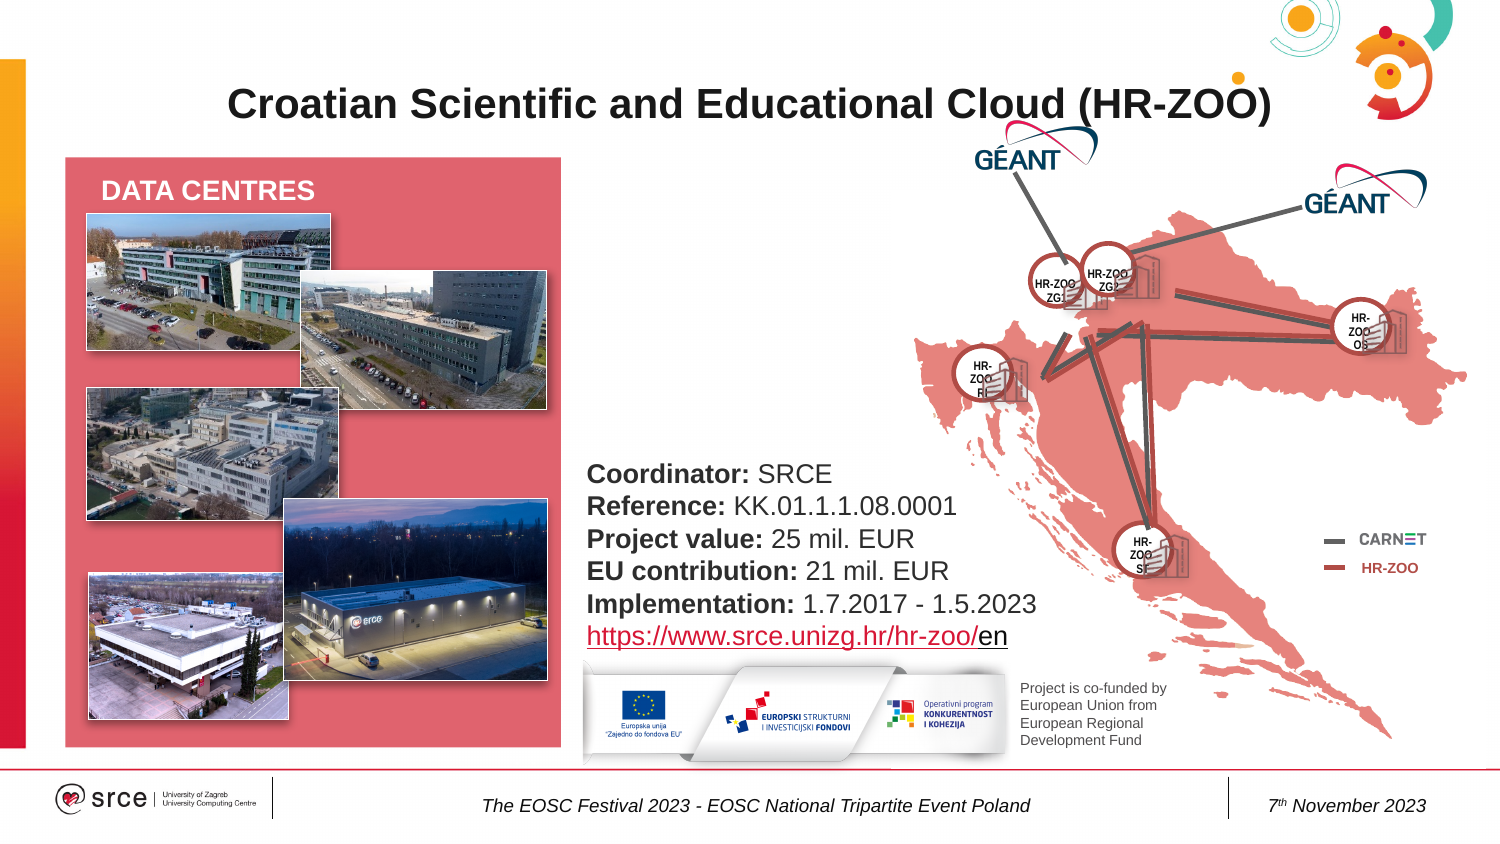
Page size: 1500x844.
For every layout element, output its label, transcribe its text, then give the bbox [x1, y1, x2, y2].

text_box 7th November 2023 [1240, 782, 1454, 828]
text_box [891, 90, 1486, 769]
picture [0, 0, 1500, 844]
text_box The EOSC Festival 2023 - EOSC National Tripartite Event Poland [336, 782, 1176, 828]
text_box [65, 157, 561, 748]
title Croatian Scientific and Educational Cloud (HR-ZOO) [103, 23, 1397, 187]
text_box Coordinator: SRCE Reference: KK.01.1.1.08.0001 Project value: 25 mil. EUR EU contribution: 21 mil. EUR Implementation: 1.7.2017 - 1.5.2023 https://www.srce.unizg.hr/hr-zoo/en [571, 448, 891, 659]
